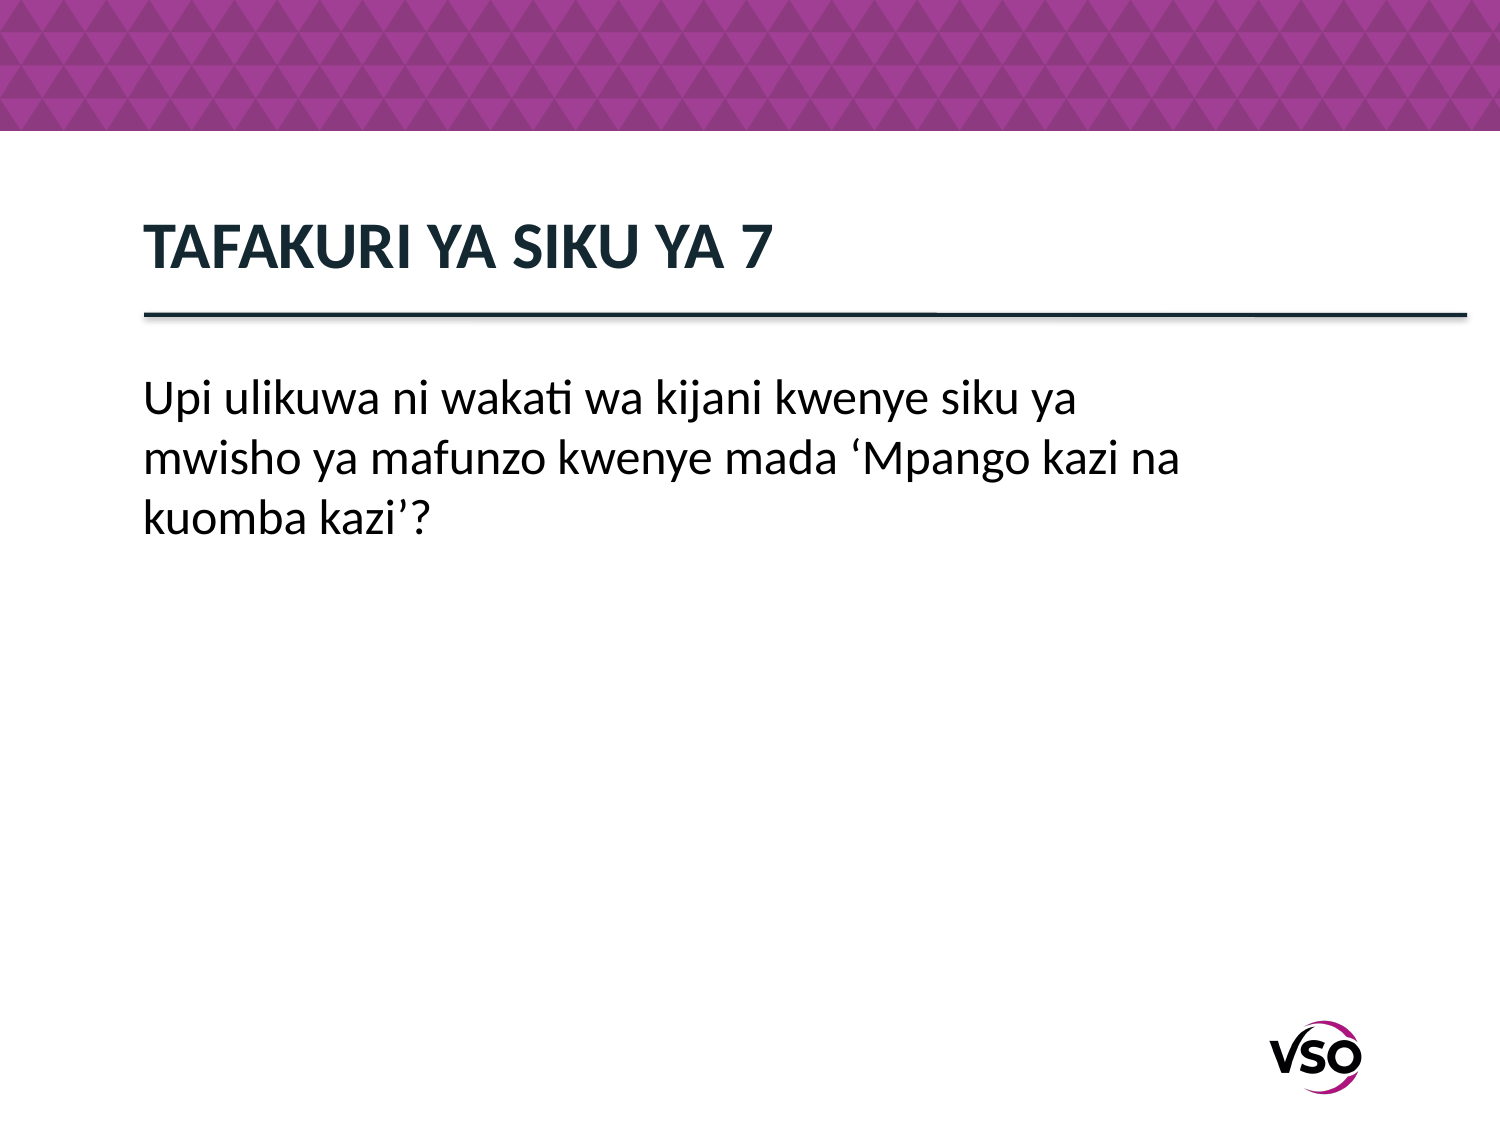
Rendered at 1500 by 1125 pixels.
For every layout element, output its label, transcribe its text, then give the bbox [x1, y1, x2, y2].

title Tafakuri ya siku ya 7 [128, 169, 1395, 315]
picture [1252, 1007, 1380, 1106]
picture [0, 0, 1500, 131]
text_box Upi ulikuwa ni wakati wa kijani kwenye siku ya mwisho ya mafunzo kwenye mada ‘Mpango kazi na kuomba kazi’? [128, 356, 1222, 552]
